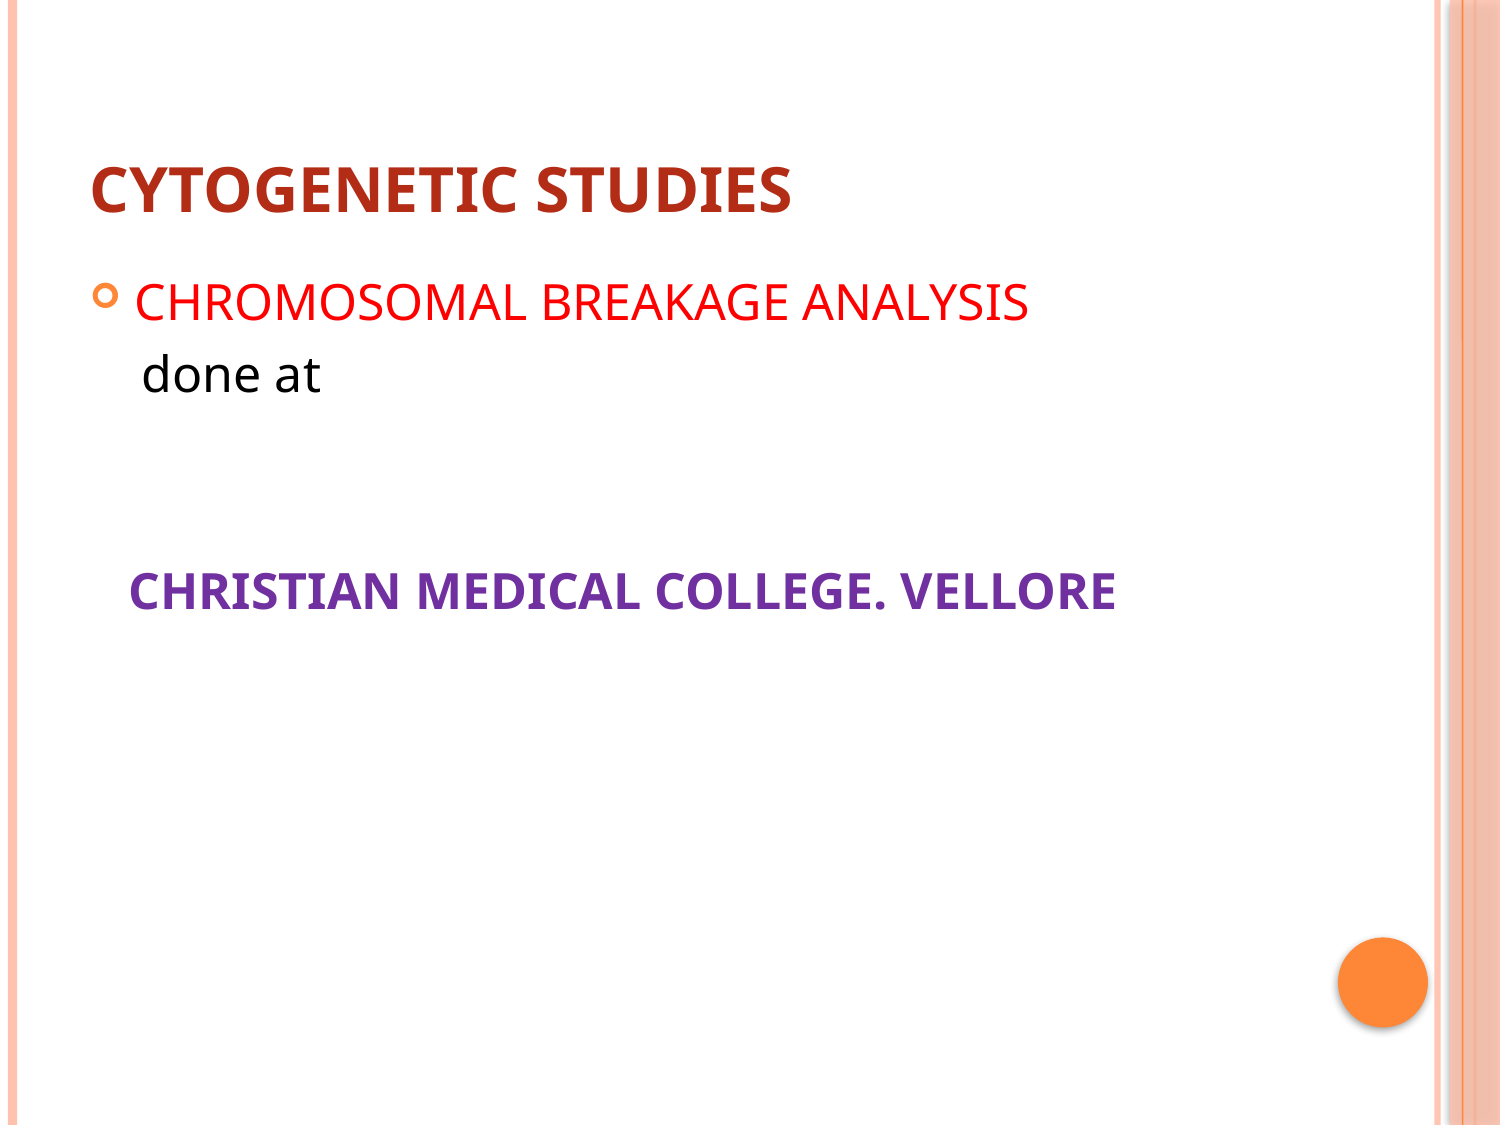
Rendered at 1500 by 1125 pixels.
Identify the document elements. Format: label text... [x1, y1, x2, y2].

list CHROMOSOMAL BREAKAGE ANALYSIS done at CHRISTIAN MEDICAL COLLEGE. VELLORE [75, 262, 1300, 1062]
title CYTOGENETIC STUDIES [75, 45, 1300, 233]
